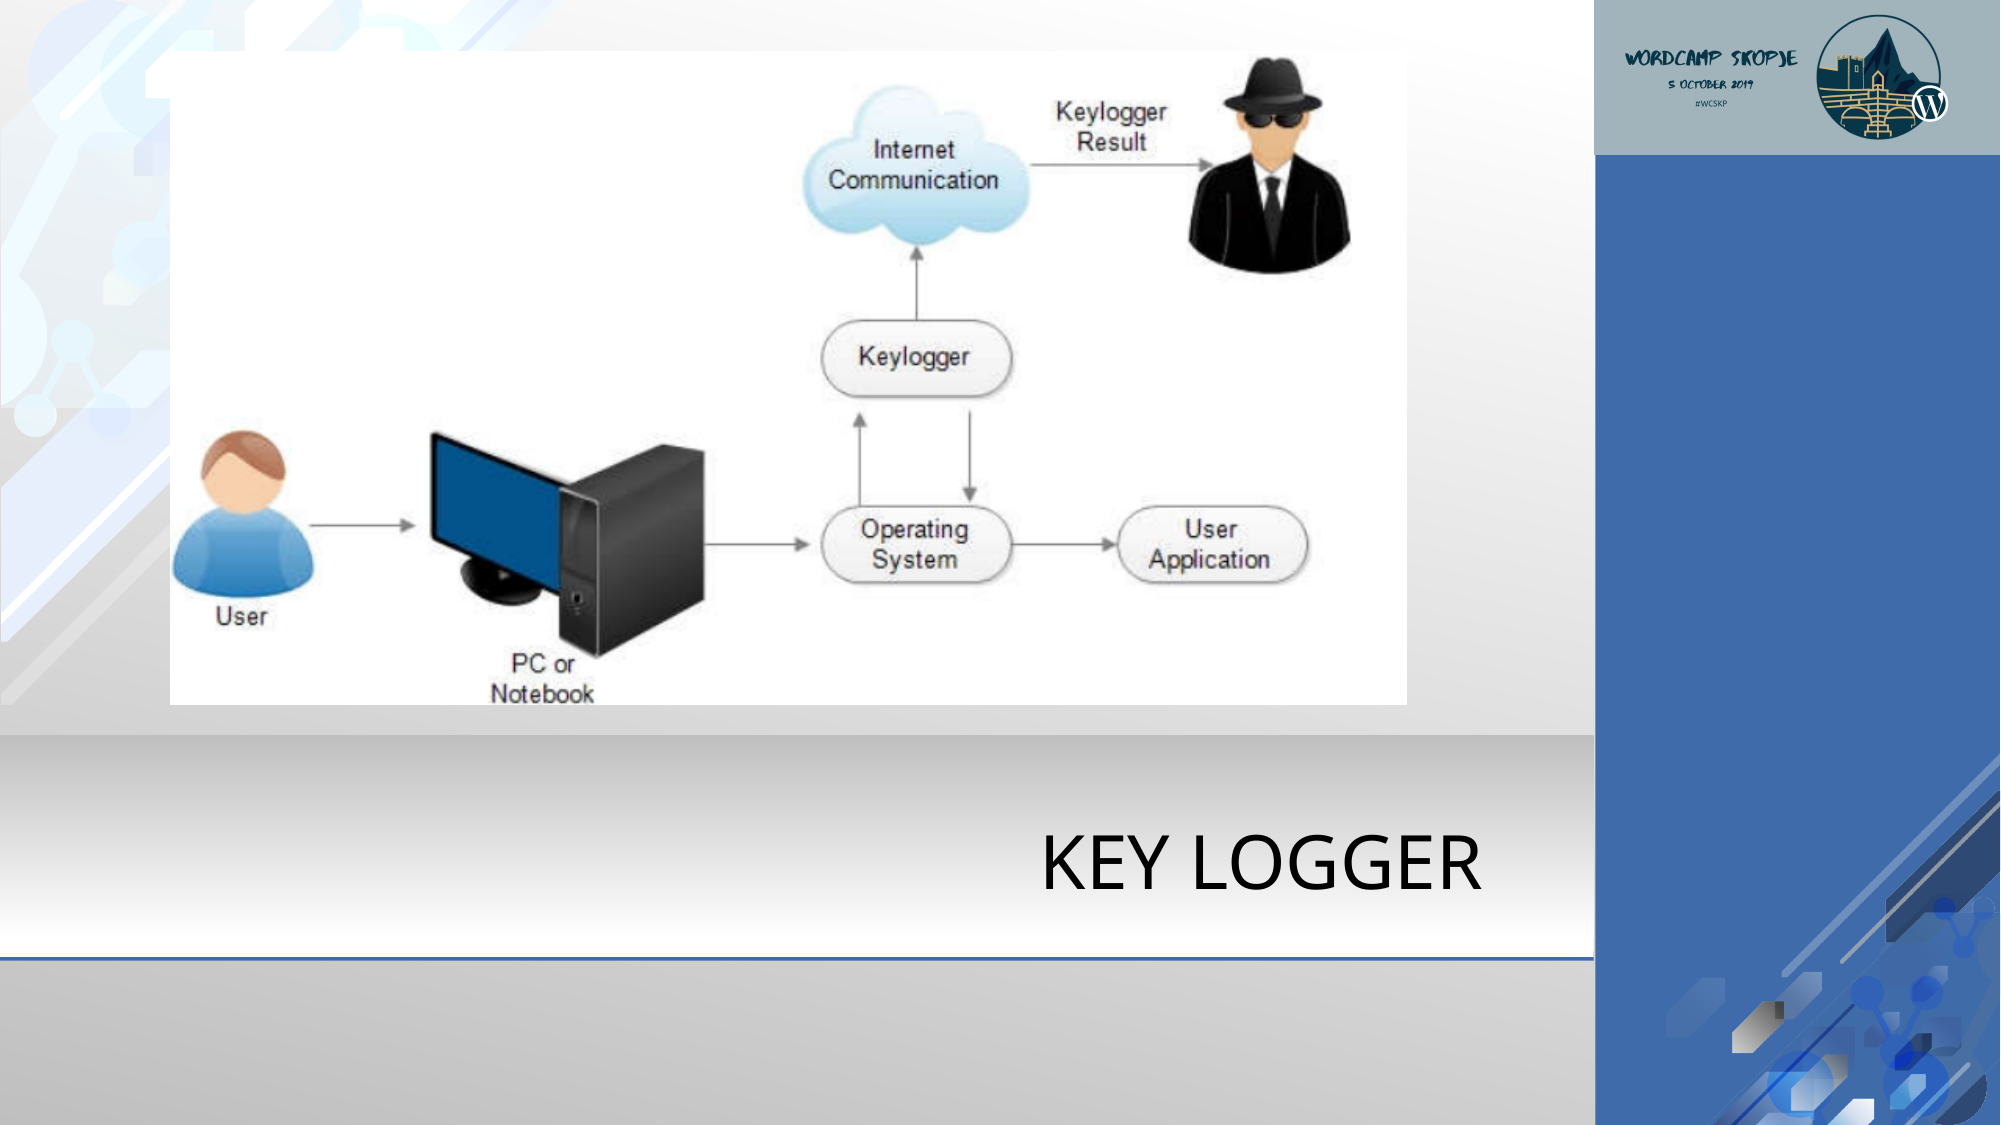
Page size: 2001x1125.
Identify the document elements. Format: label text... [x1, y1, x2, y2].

title Key logger [112, 736, 1499, 984]
picture [170, 50, 2001, 1125]
picture [1594, 0, 2000, 155]
